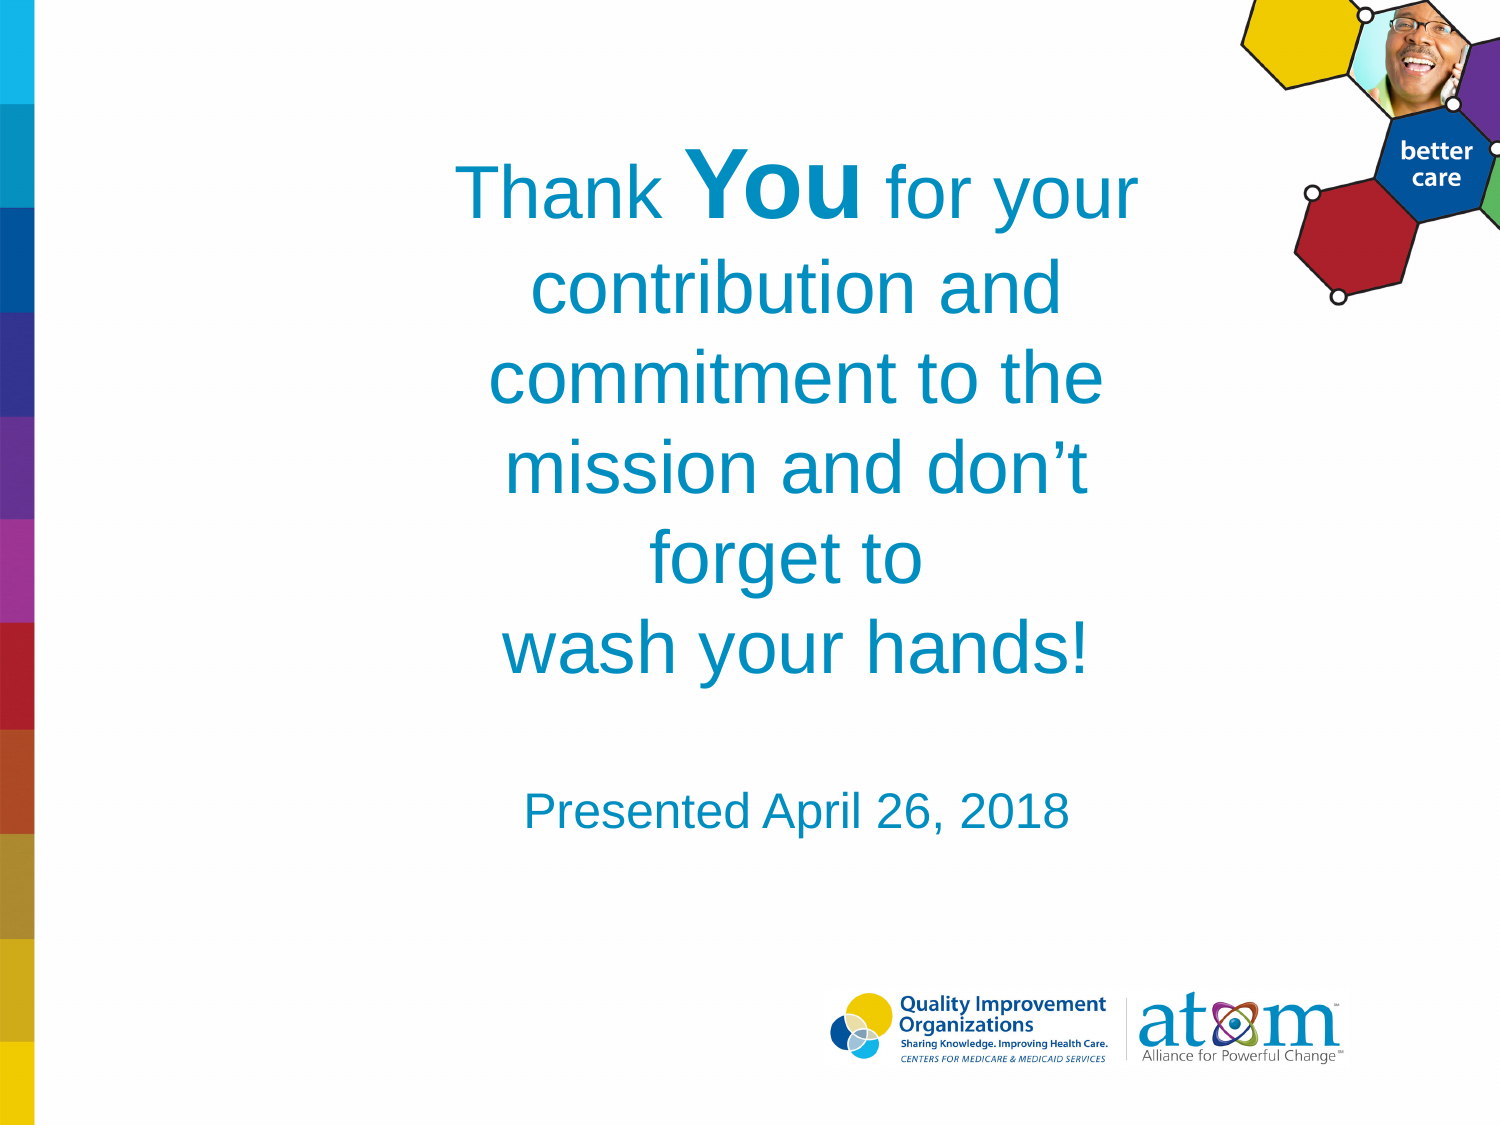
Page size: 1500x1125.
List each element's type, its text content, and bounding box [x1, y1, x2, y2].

title Thank You for your contribution and commitment to the mission and don’t forget to wash your hands! Presented April 26, 2018 [426, 174, 1168, 783]
picture [0, 0, 1500, 1125]
